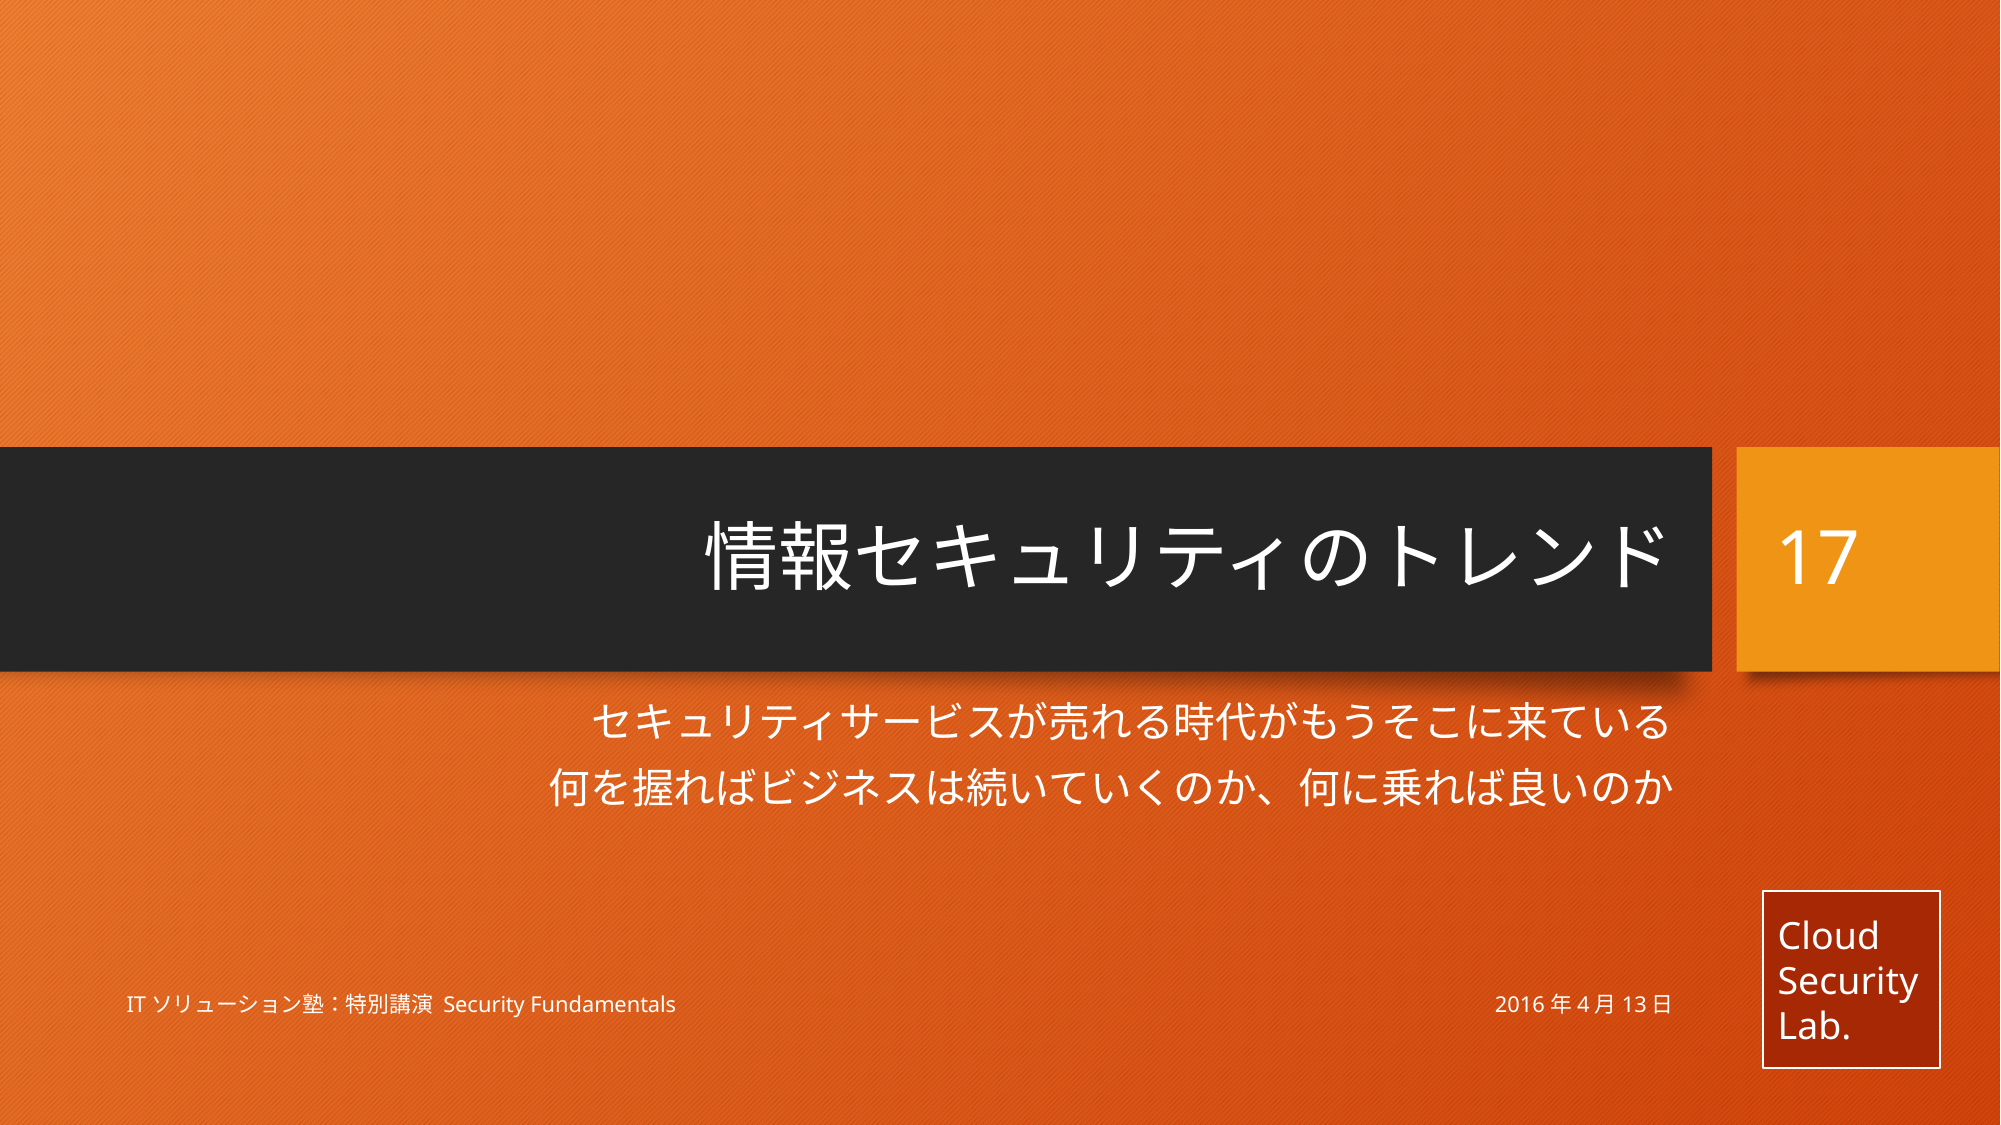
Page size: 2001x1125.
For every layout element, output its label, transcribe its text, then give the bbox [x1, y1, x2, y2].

title 情報セキュリティのトレンド [111, 470, 1689, 650]
list セキュリティサービスが売れる時代がもうそこに来ている 何を握ればビジネスは続いていくのか、何に乗れば良いのか [111, 694, 1689, 973]
footer ITソリューション塾：特別講演 Security Fundamentals [111, 973, 1239, 1034]
slide_number 17 [1760, 470, 1950, 650]
picture [0, 672, 1713, 724]
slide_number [1239, 973, 1689, 1034]
picture [1736, 672, 2000, 695]
